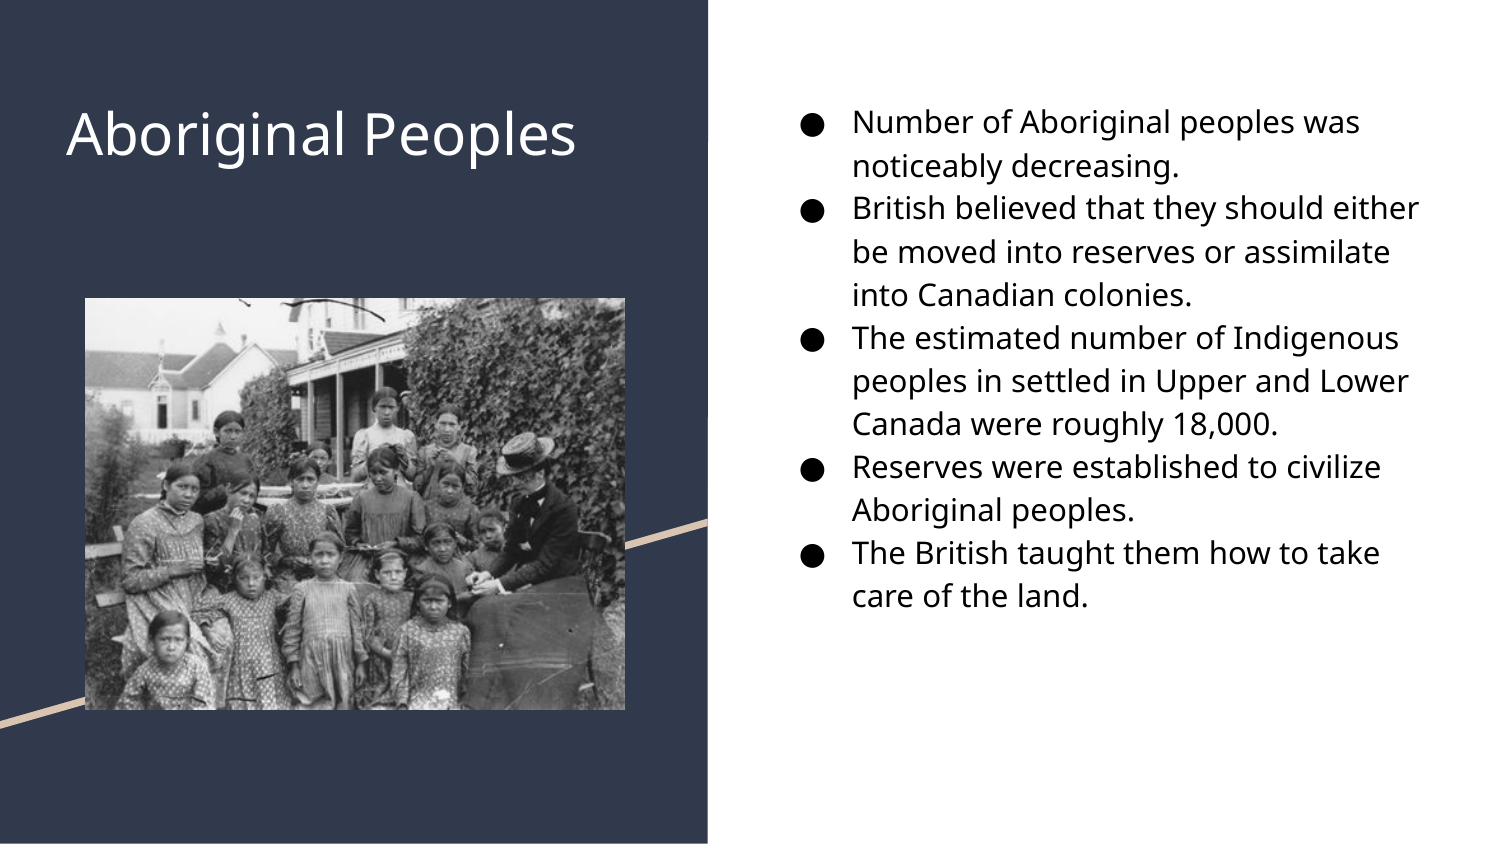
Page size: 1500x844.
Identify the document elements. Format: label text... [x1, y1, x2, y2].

picture [85, 298, 625, 711]
title Aboriginal Peoples [51, 82, 660, 494]
list Number of Aboriginal peoples was noticeably decreasing. British believed that they should either be moved into reserves or assimilate into Canadian colonies. The estimated number of Indigenous peoples in settled in Upper and Lower Canada were roughly 18,000. Reserves were established to civilize Aboriginal peoples. The British taught them how to take care of the land. [761, 82, 1446, 755]
